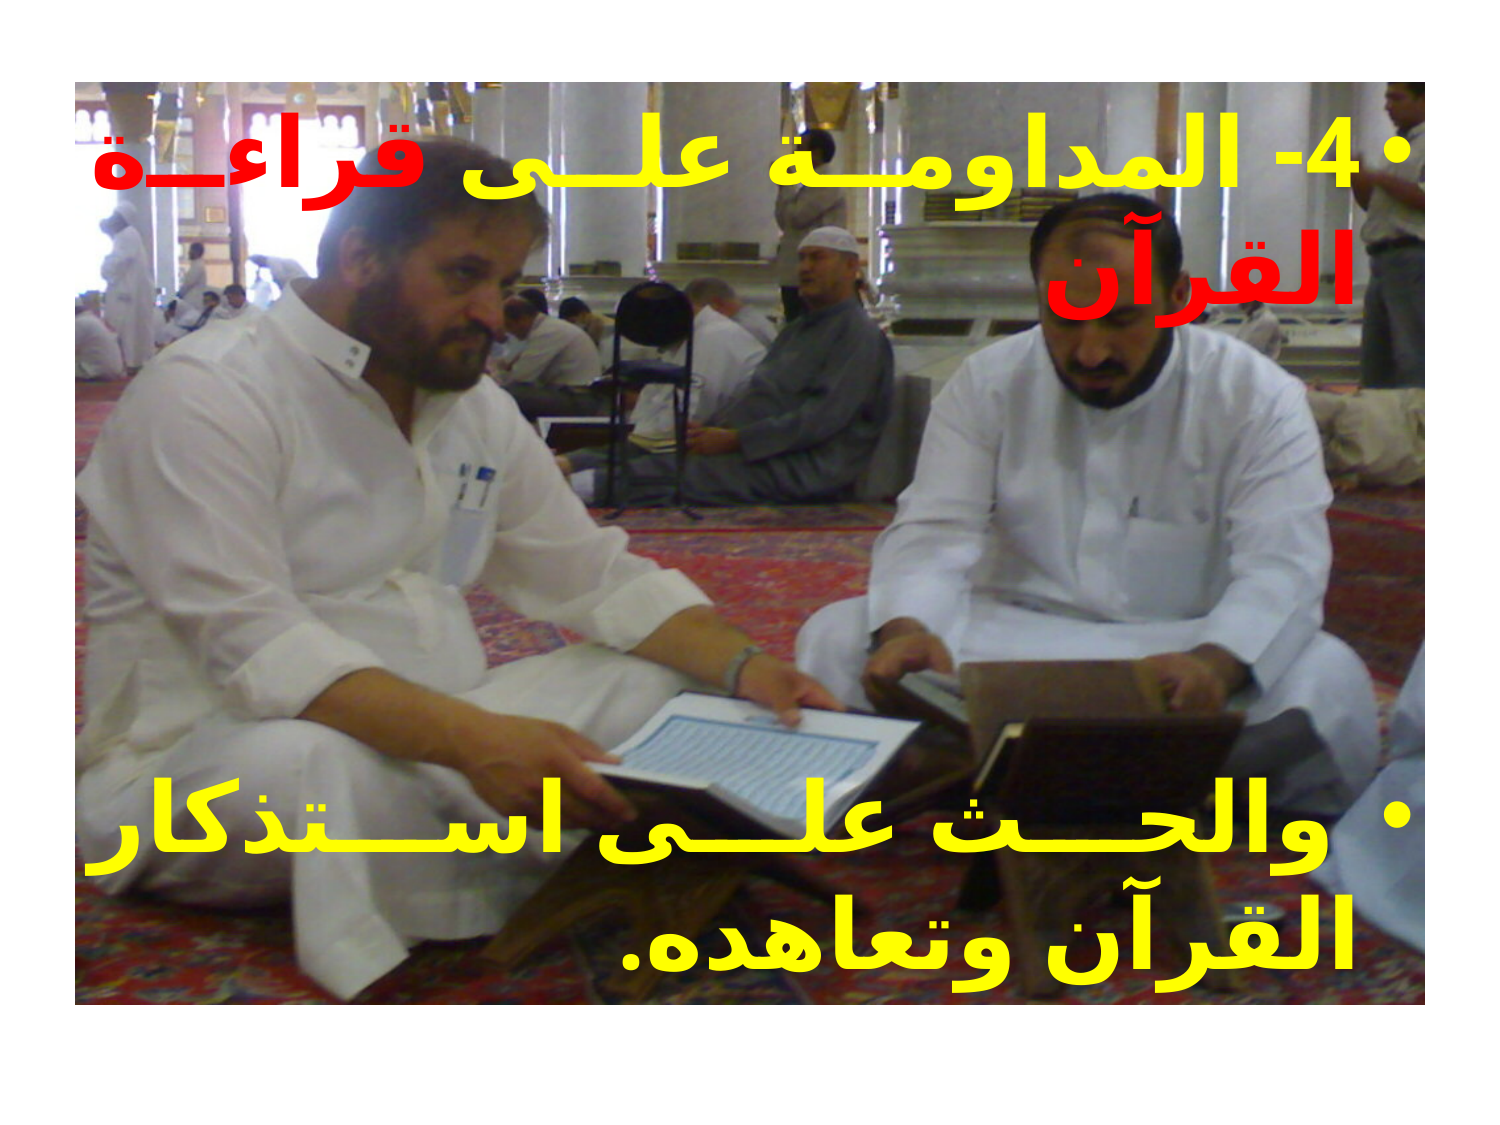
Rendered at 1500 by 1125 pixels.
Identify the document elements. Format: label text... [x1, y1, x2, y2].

list 4- المداومة على قراءة القرآن والحث على استذكار القرآن وتعاهده. [75, 82, 1425, 1005]
